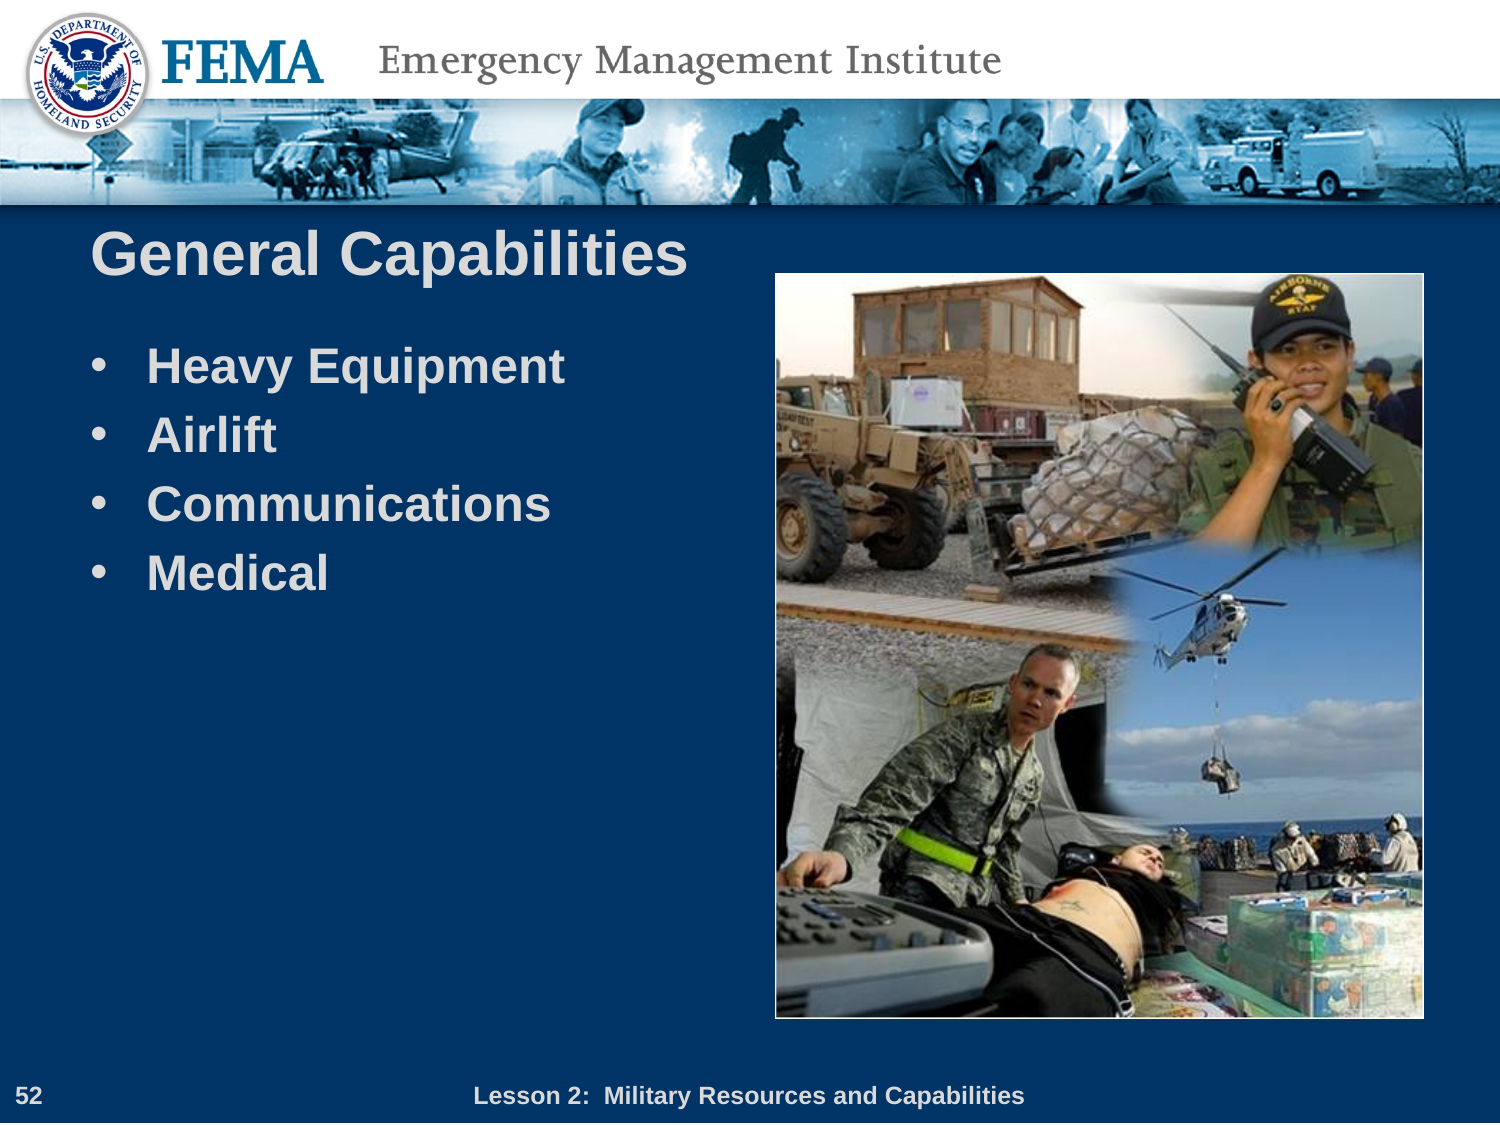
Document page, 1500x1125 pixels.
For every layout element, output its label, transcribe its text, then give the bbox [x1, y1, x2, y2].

list Heavy Equipment Airlift Communications Medical [75, 317, 738, 778]
slide_number 52 [0, 1065, 84, 1125]
title General Capabilities [75, 197, 1425, 305]
footer Lesson 2: Military Resources and Capabilities [223, 1065, 1277, 1125]
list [775, 273, 1425, 1019]
picture [0, 2, 1500, 1123]
